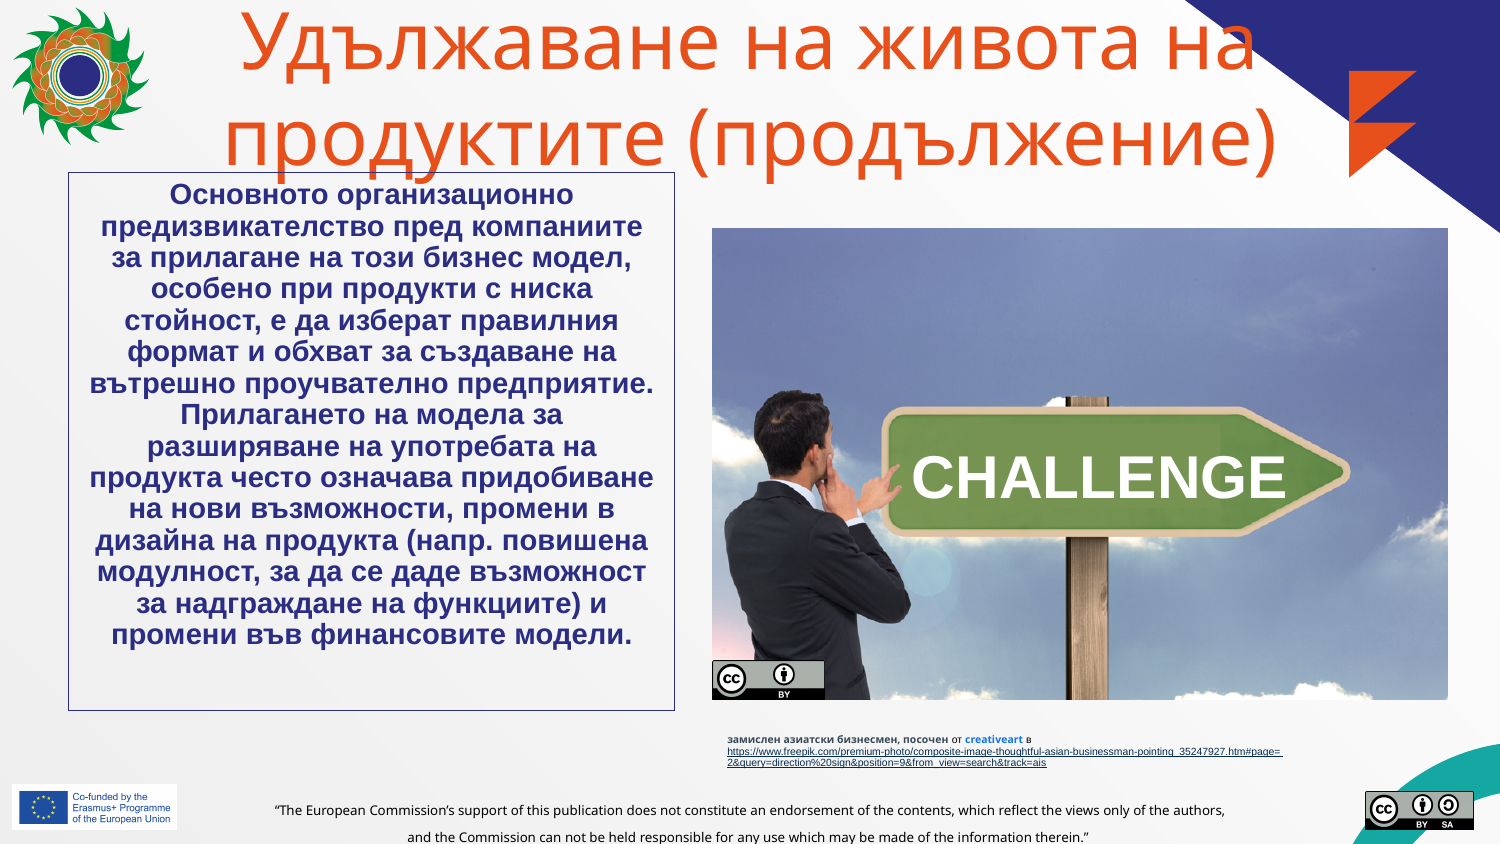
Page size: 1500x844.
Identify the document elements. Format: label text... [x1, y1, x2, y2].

text_box Основното организационно предизвикателство пред компаниите за прилагане на този бизнес модел, особено при продукти с ниска стойност, е да изберат правилния формат и обхват за създаване на вътрешно проучвателно предприятие. Прилагането на модела за разширяване на употребата на продукта често означава придобиване на нови възможности, промени в дизайна на продукта (напр. повишена модулност, за да се даде възможност за надграждане на функциите) и промени във финансовите модели. [68, 172, 675, 711]
picture [712, 660, 825, 701]
picture [11, 784, 177, 830]
picture [1365, 791, 1474, 830]
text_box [712, 228, 1448, 701]
text_box замислен азиатски бизнесмен, посочен от creativeart в https://www.freepik.com/premium-photo/composite-image-thoughtful-asian-businessman-pointing_35247927.htm#page=2&query=direction%20sign&position=9&from_view=search&track=ais [712, 725, 1302, 778]
title Удължаване на живота на продуктите (продължение) [116, 0, 1383, 142]
picture [11, 6, 151, 147]
